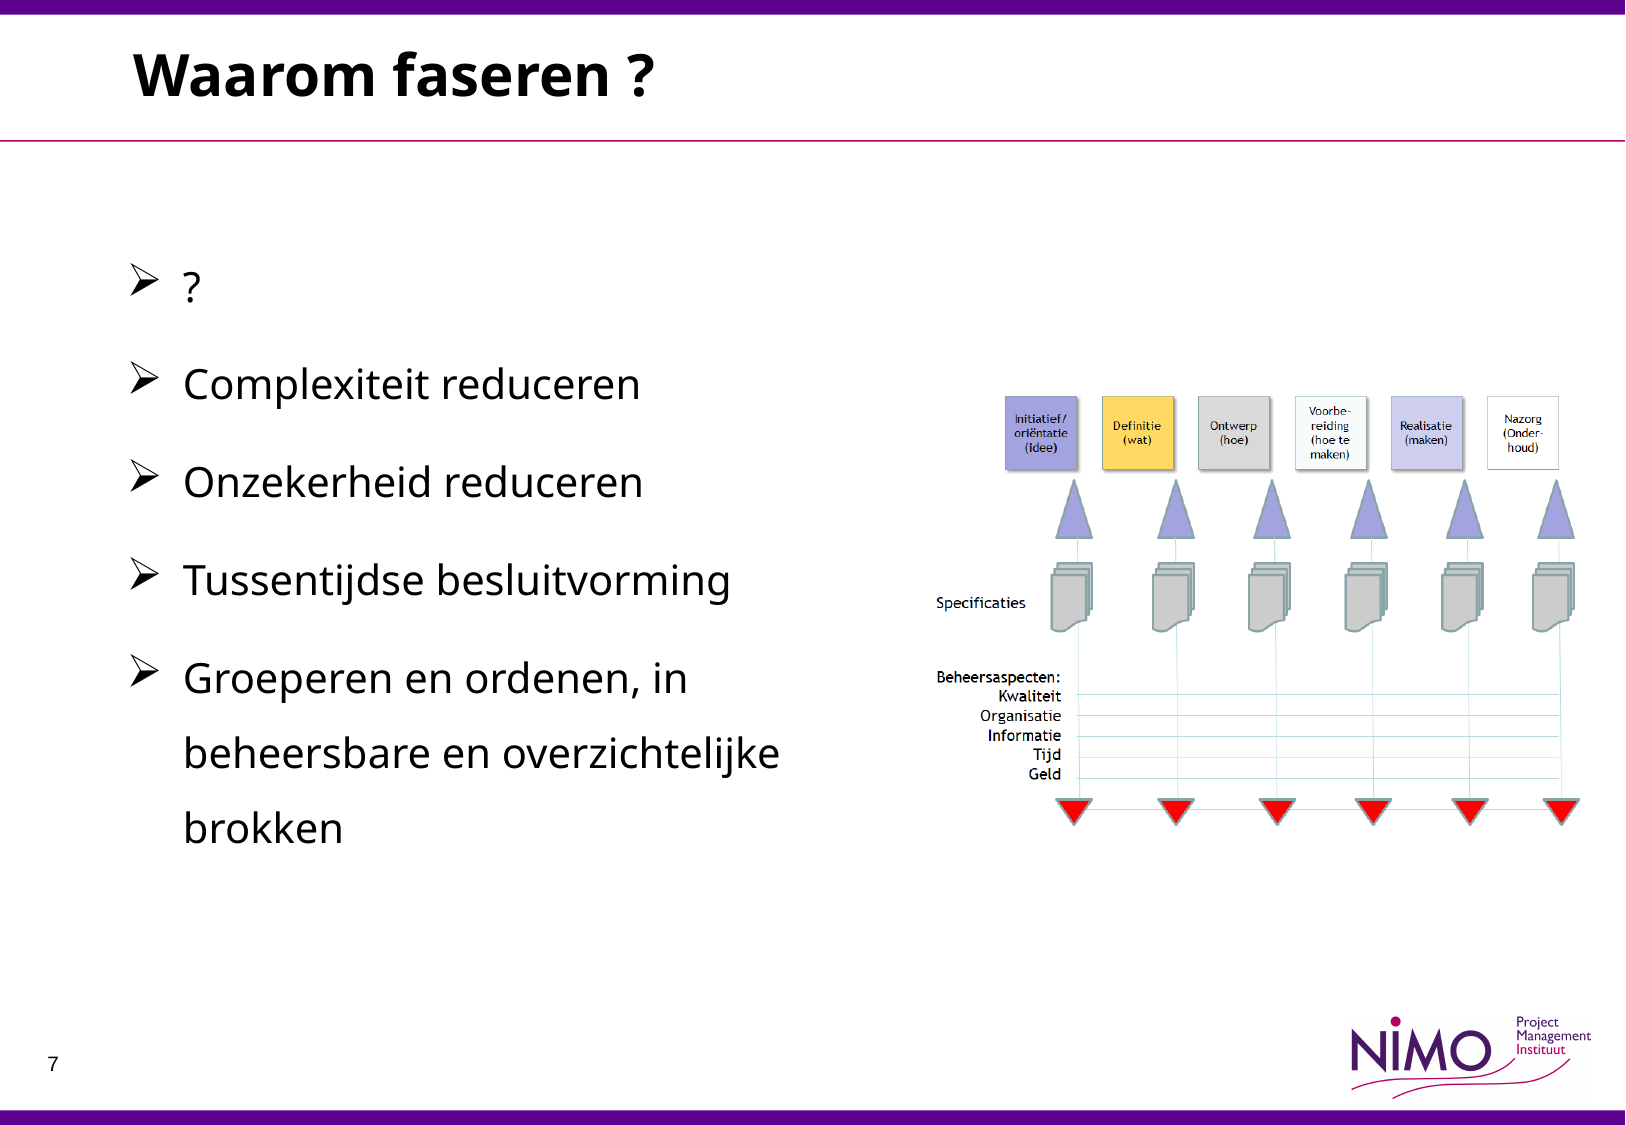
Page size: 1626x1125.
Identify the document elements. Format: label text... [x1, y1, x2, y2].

picture [1347, 1014, 1591, 1099]
picture [924, 393, 1580, 826]
list ? Complexiteit reduceren Onzekerheid reduceren Tussentijdse besluitvorming Groeperen en ordenen, in beheersbare en overzichtelijke brokken [111, 227, 1514, 1003]
title Waarom faseren ? [118, 10, 1625, 137]
